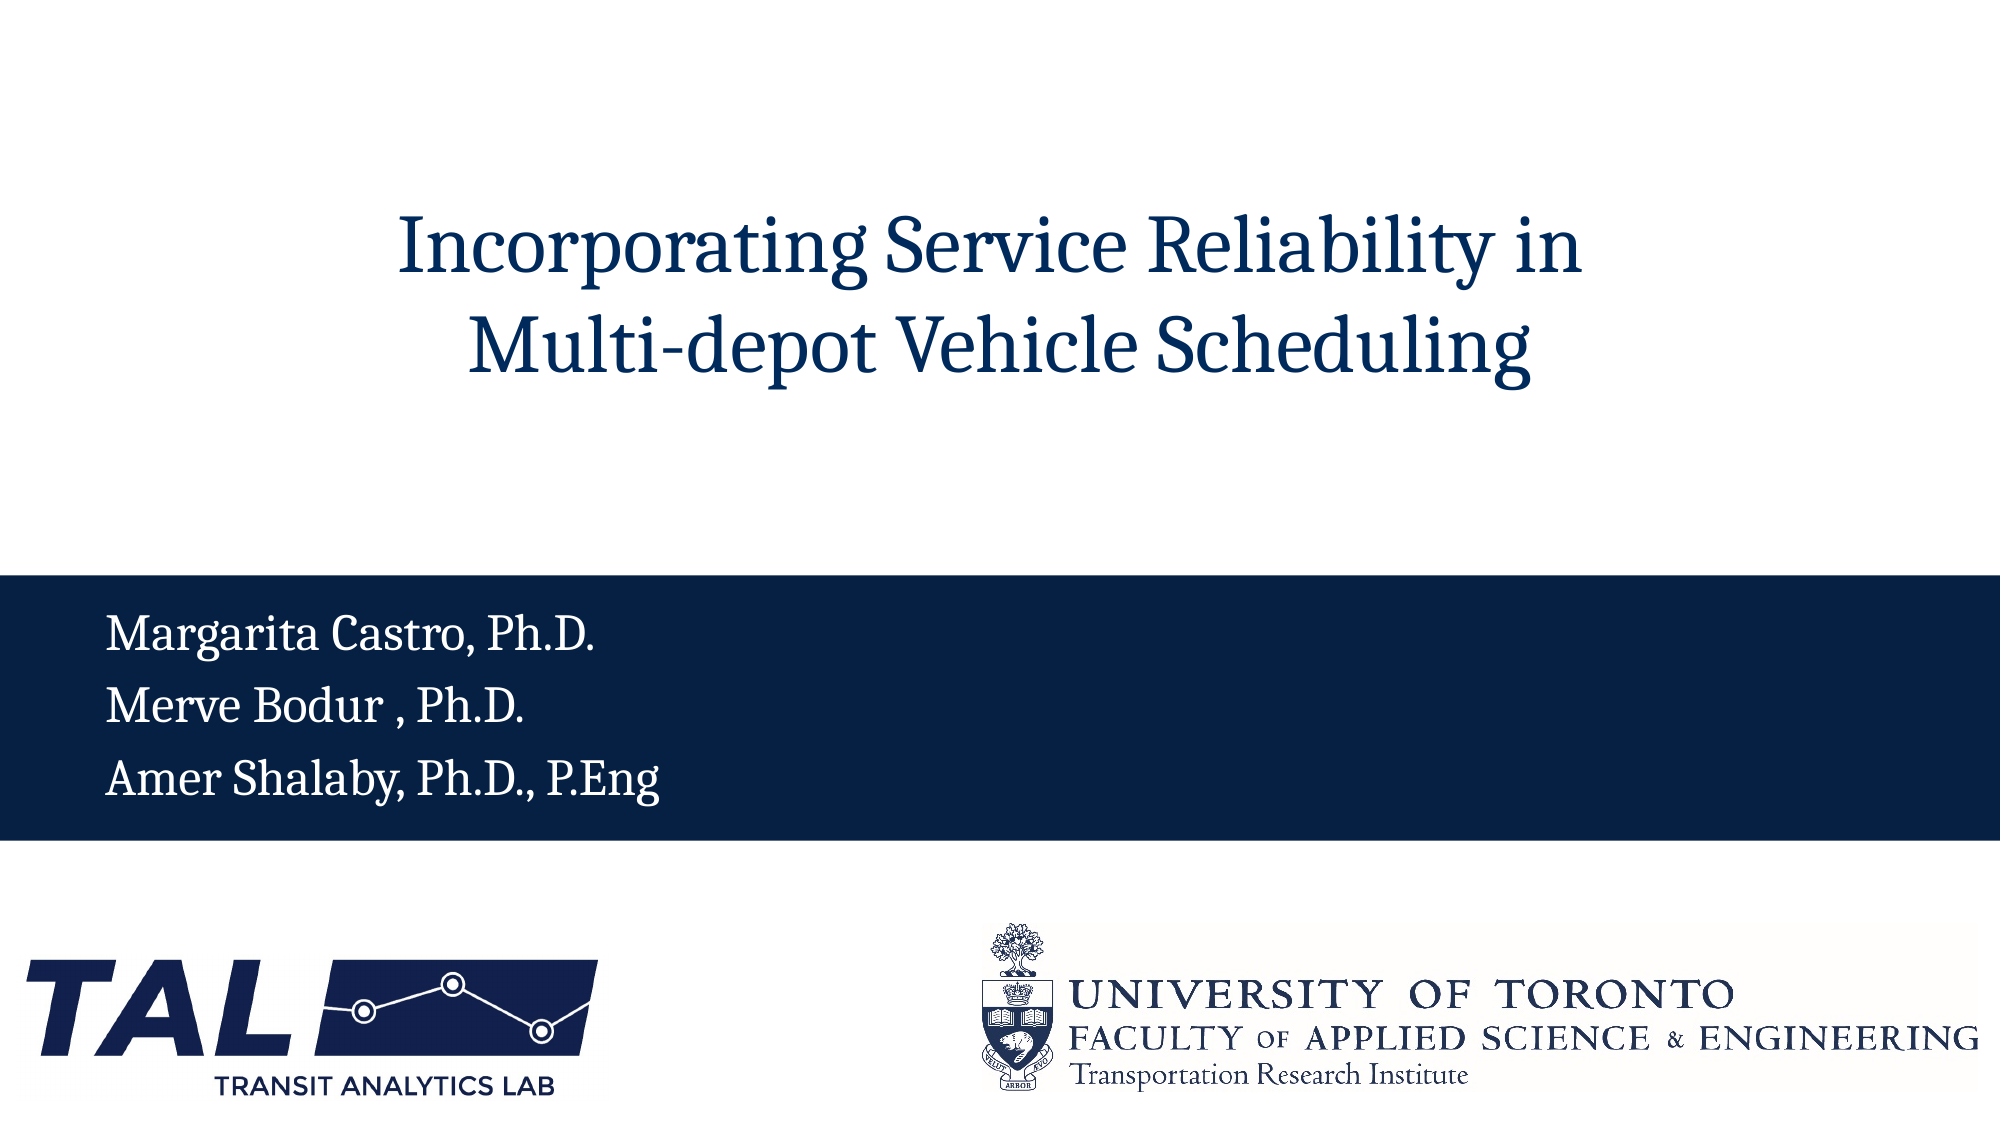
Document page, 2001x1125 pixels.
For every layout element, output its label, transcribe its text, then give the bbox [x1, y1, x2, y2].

subtitle Margarita Castro, Ph.D. Merve Bodur , Ph.D. Amer Shalaby, Ph.D., P.Eng [0, 575, 2000, 841]
picture [15, 954, 609, 1101]
picture [982, 923, 1978, 1092]
title Incorporating Service Reliability in Multi-depot Vehicle Scheduling [0, 99, 2000, 479]
